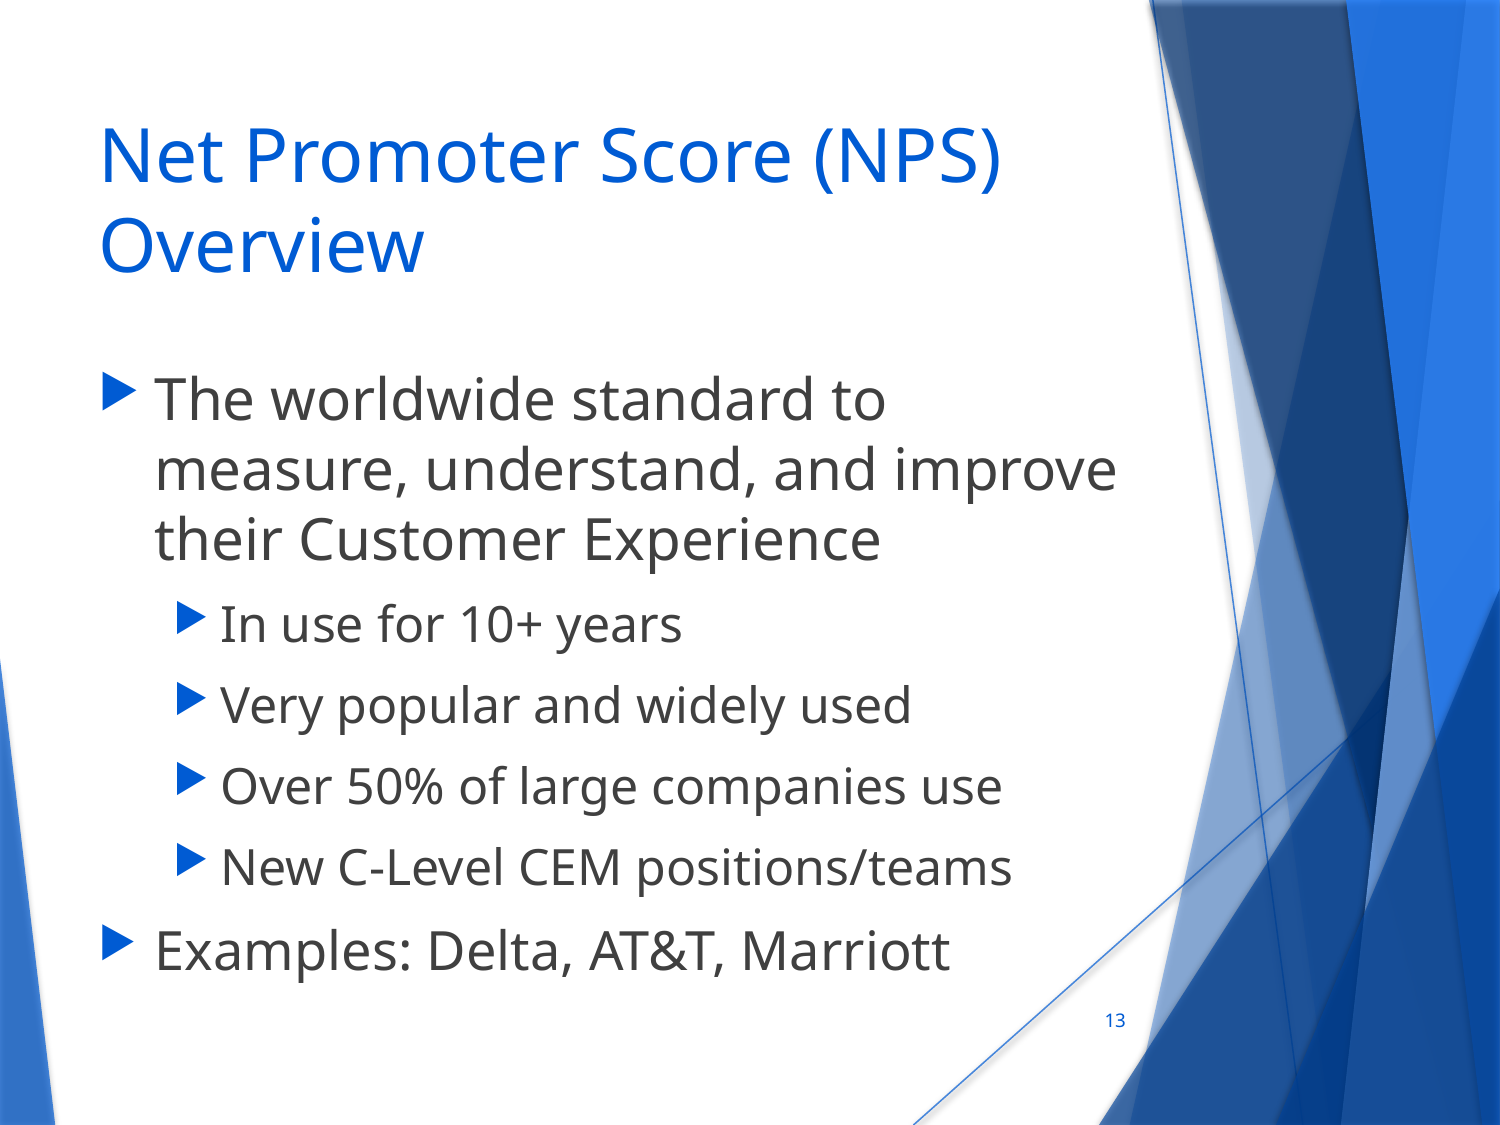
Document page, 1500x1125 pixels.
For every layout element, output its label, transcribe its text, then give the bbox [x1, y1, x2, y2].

title Net Promoter Score (NPS) Overview [83, 99, 1141, 317]
list The worldwide standard to measure, understand, and improve their Customer Experience In use for 10+ years Very popular and widely used Over 50% of large companies use New C-Level CEM positions/teams Examples: Delta, AT&T, Marriott [83, 354, 1141, 992]
slide_number 13 [1056, 991, 1141, 1051]
